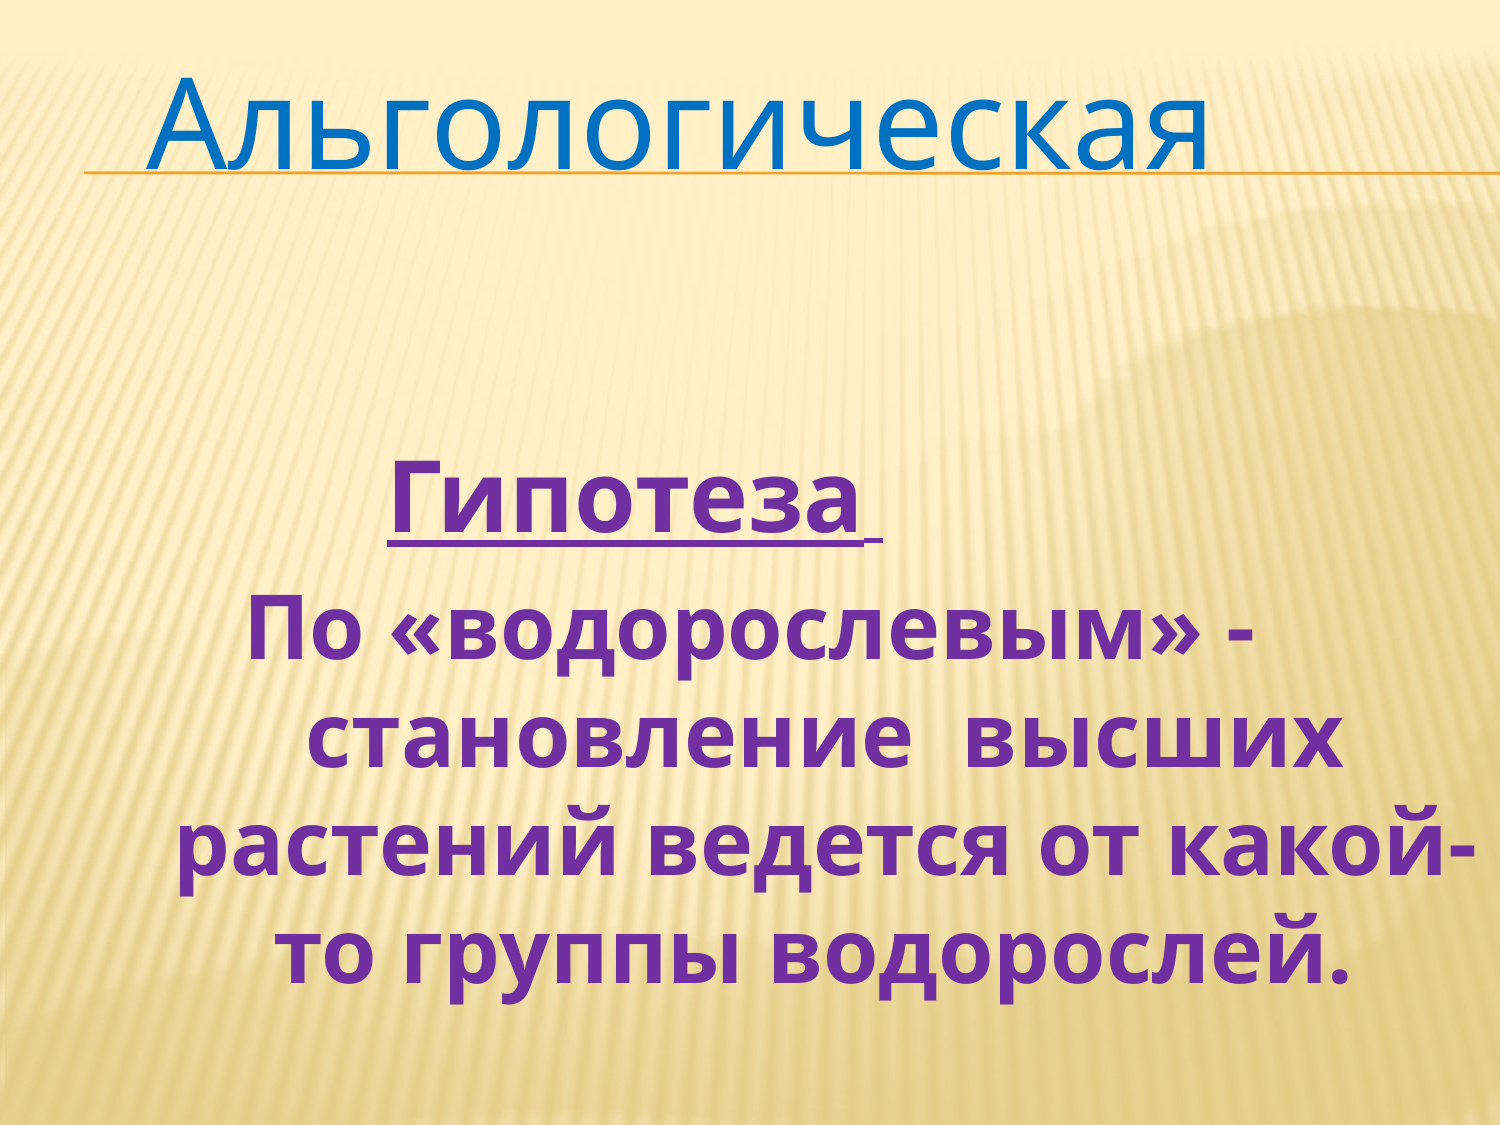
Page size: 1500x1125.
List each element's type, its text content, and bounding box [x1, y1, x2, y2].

list Альгологическая Гипотеза По «водорослевым» - становление высших растений ведется от какой-то группы водорослей. [0, 35, 1500, 1125]
